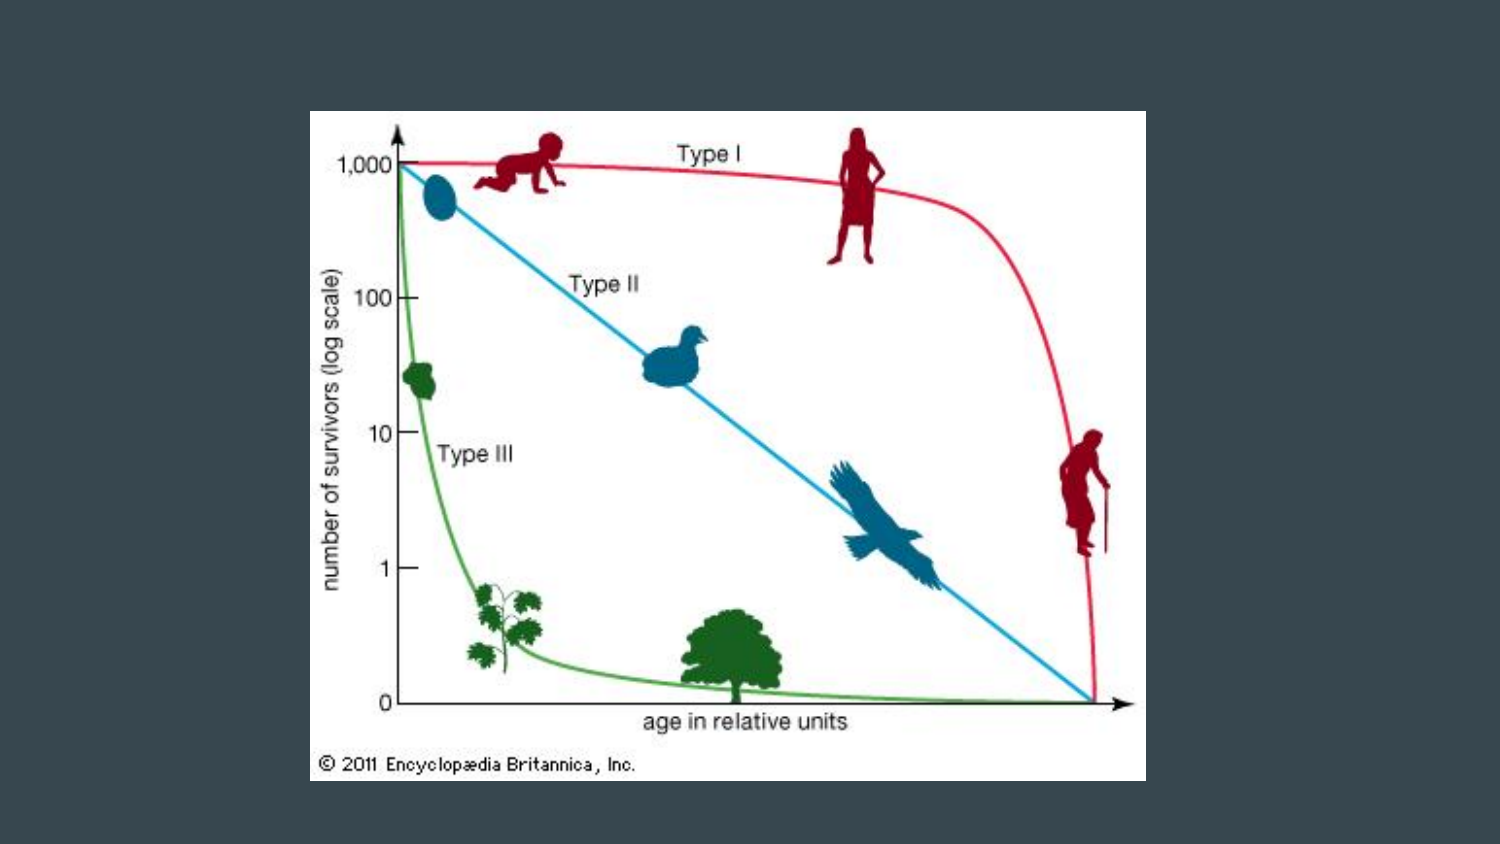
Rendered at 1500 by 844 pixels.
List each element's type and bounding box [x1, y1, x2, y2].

picture [310, 110, 1146, 781]
